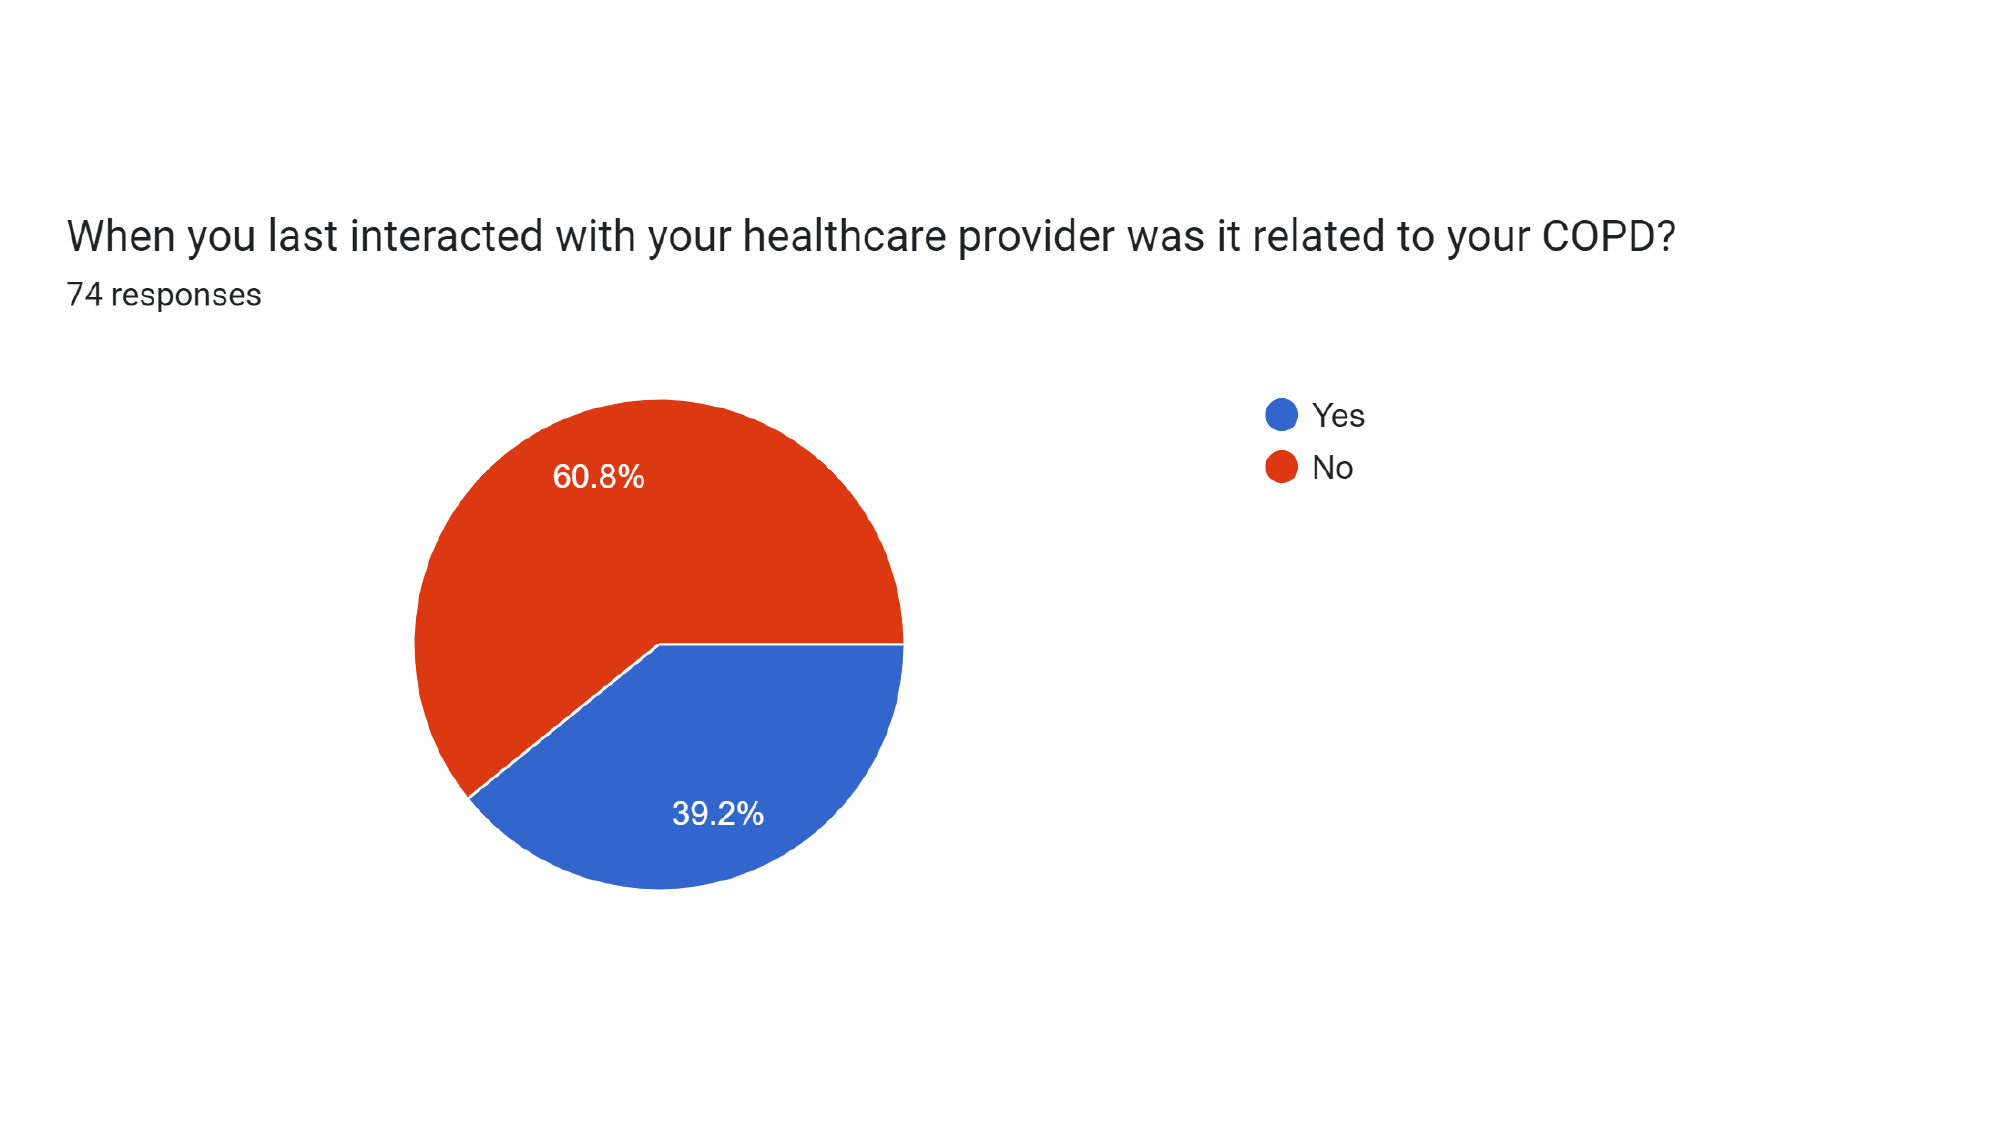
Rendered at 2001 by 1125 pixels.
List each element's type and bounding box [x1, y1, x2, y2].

picture [0, 141, 2000, 984]
